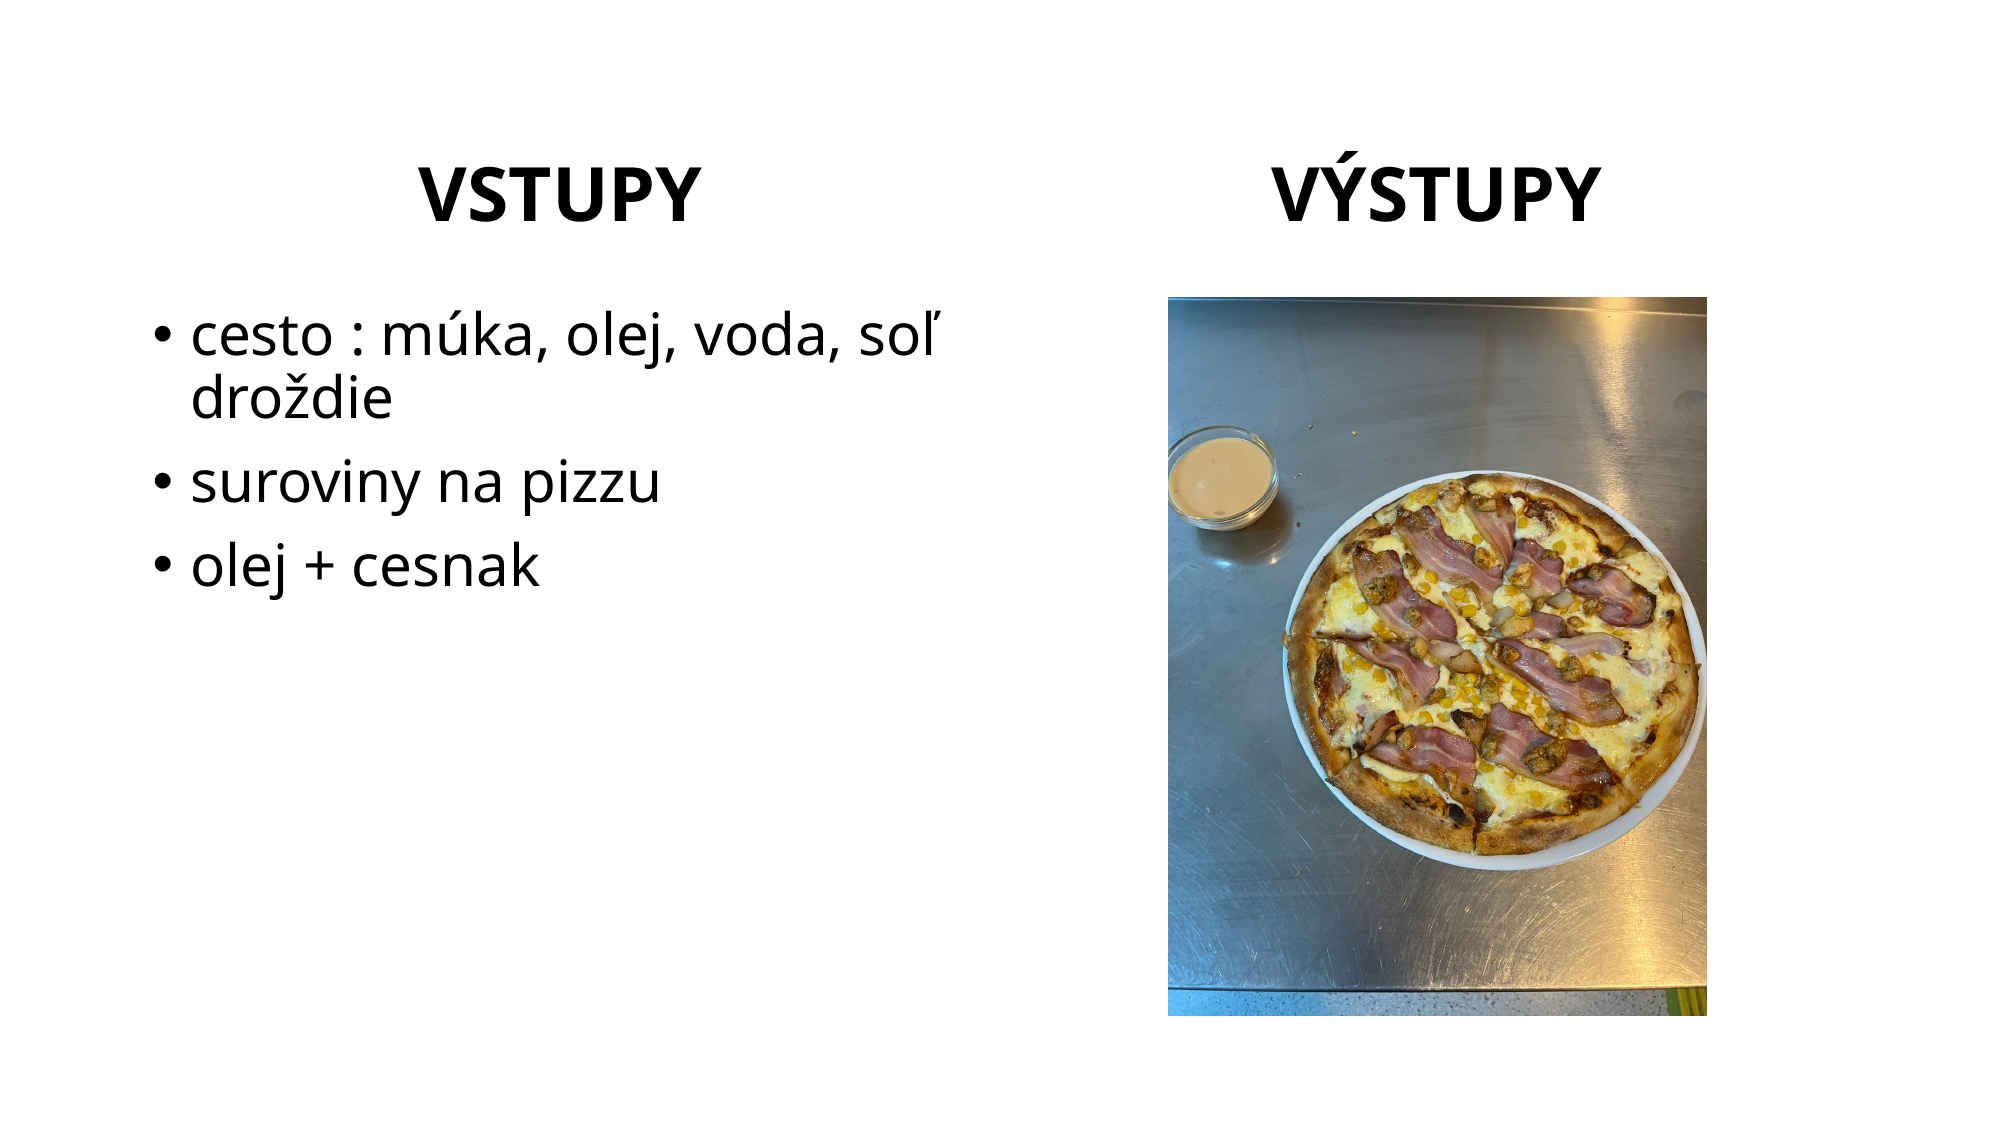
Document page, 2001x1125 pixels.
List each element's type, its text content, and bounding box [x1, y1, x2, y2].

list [1167, 297, 1708, 1016]
list VSTUPY [137, 109, 984, 245]
list cesto : múka, olej, voda, soľ droždie suroviny na pizzu olej + cesnak [137, 297, 984, 1016]
list VÝSTUPY [1011, 109, 1863, 245]
